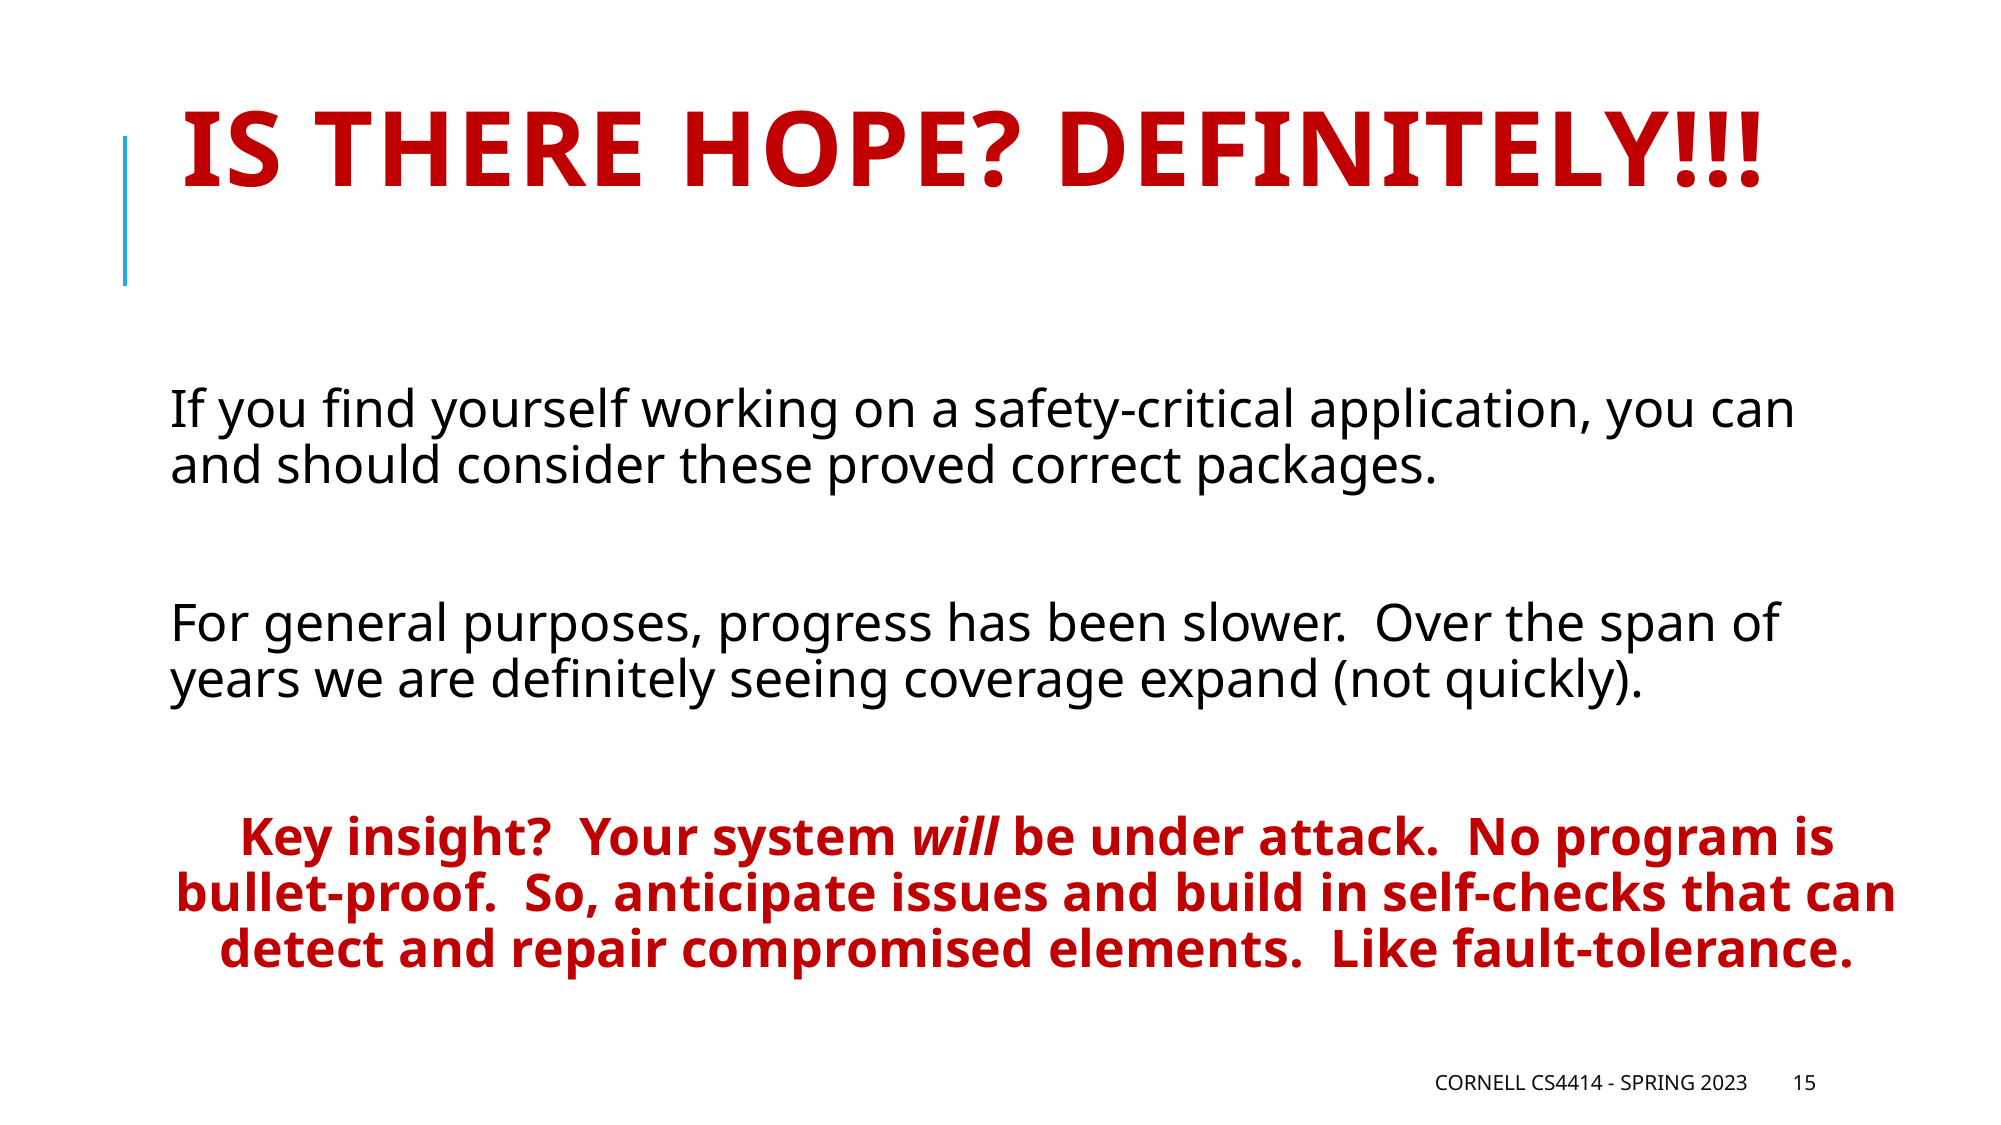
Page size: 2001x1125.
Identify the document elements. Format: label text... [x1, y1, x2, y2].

footer Cornell CS4414 - Spring 2023 [794, 1061, 1763, 1107]
title Is there hope? Definitely!!! [168, 96, 1914, 342]
slide_number 15 [1777, 1061, 1938, 1107]
list If you find yourself working on a safety-critical application, you can and should consider these proved correct packages. For general purposes, progress has been slower. Over the span of years we are definitely seeing coverage expand (not quickly). Key insight? Your system will be under attack. No program is bullet-proof. So, anticipate issues and build in self-checks that can detect and repair compromised elements. Like fault-tolerance. [150, 375, 1914, 1035]
